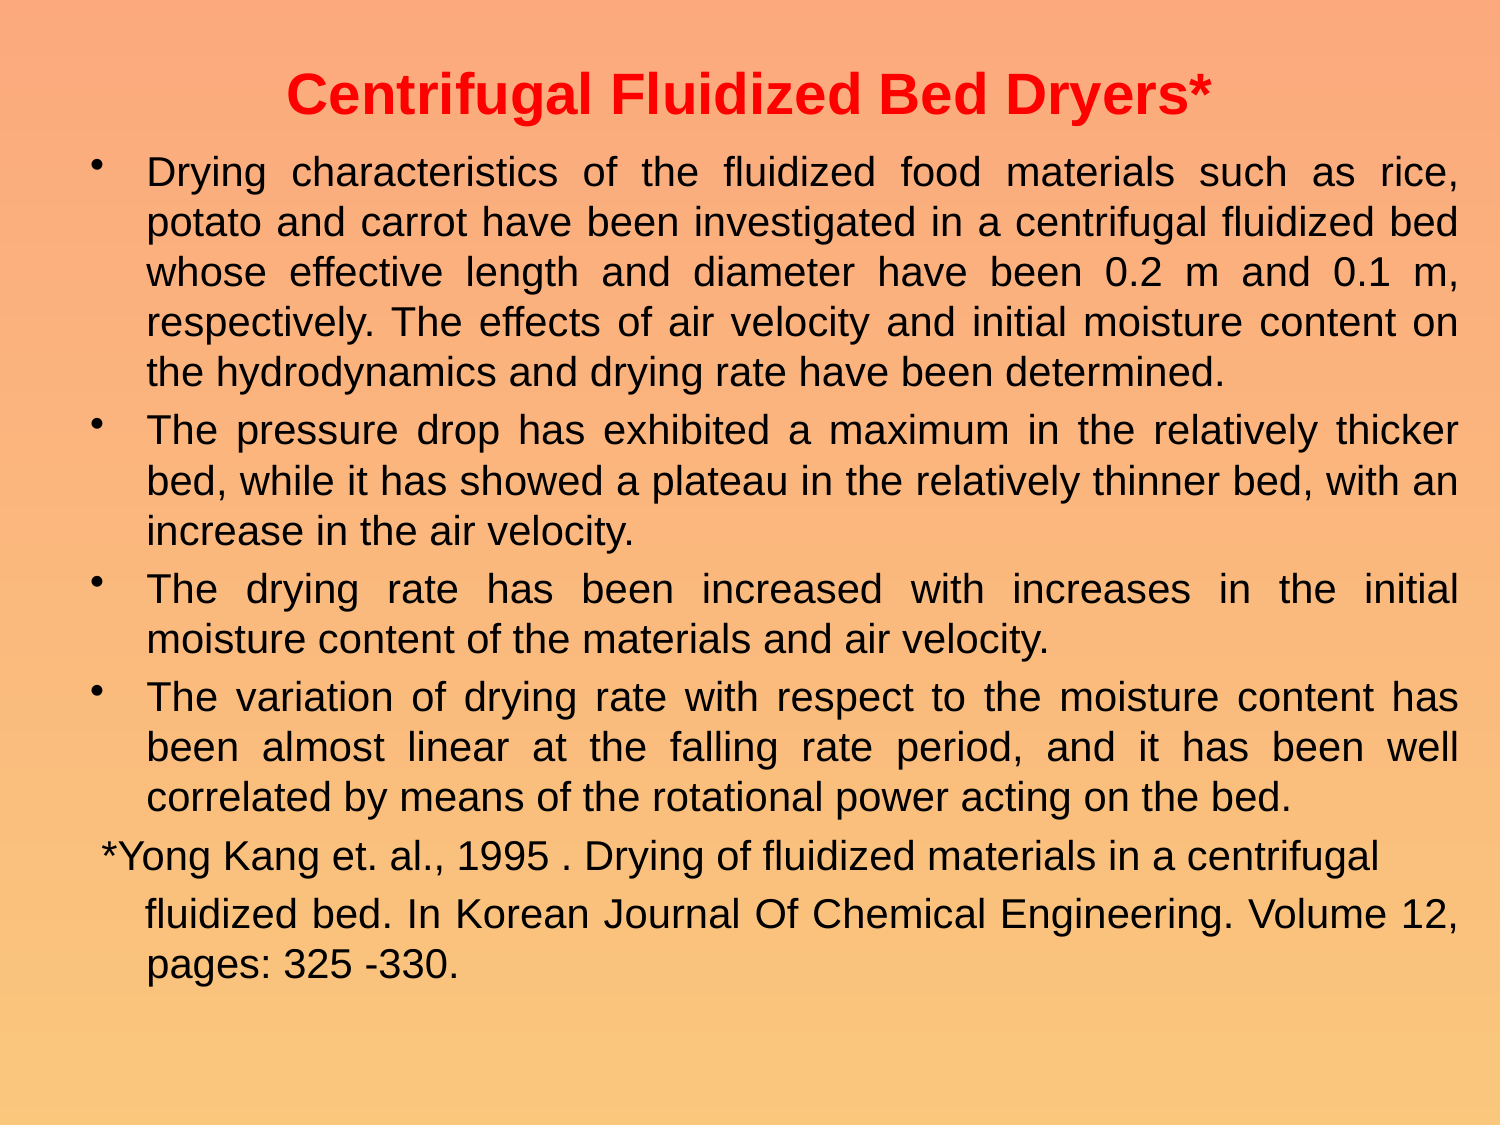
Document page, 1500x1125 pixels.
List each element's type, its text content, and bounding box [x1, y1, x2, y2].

list Drying characteristics of the fluidized food materials such as rice, potato and carrot have been investigated in a centrifugal fluidized bed whose effective length and diameter have been 0.2 m and 0.1 m, respectively. The effects of air velocity and initial moisture content on the hydrodynamics and drying rate have been determined. The pressure drop has exhibited a maximum in the relatively thicker bed, while it has showed a plateau in the relatively thinner bed, with an increase in the air velocity. The drying rate has been increased with increases in the initial moisture content of the materials and air velocity. The variation of drying rate with respect to the moisture content has been almost linear at the falling rate period, and it has been well correlated by means of the rotational power acting on the bed. *Yong Kang et. al., 1995 . Drying of fluidized materials in a centrifugal fluidized bed. In Korean Journal Of Chemical Engineering. Volume 12, pages: 325 -330. [74, 137, 1476, 1051]
title Centrifugal Fluidized Bed Dryers* [74, 44, 1426, 137]
